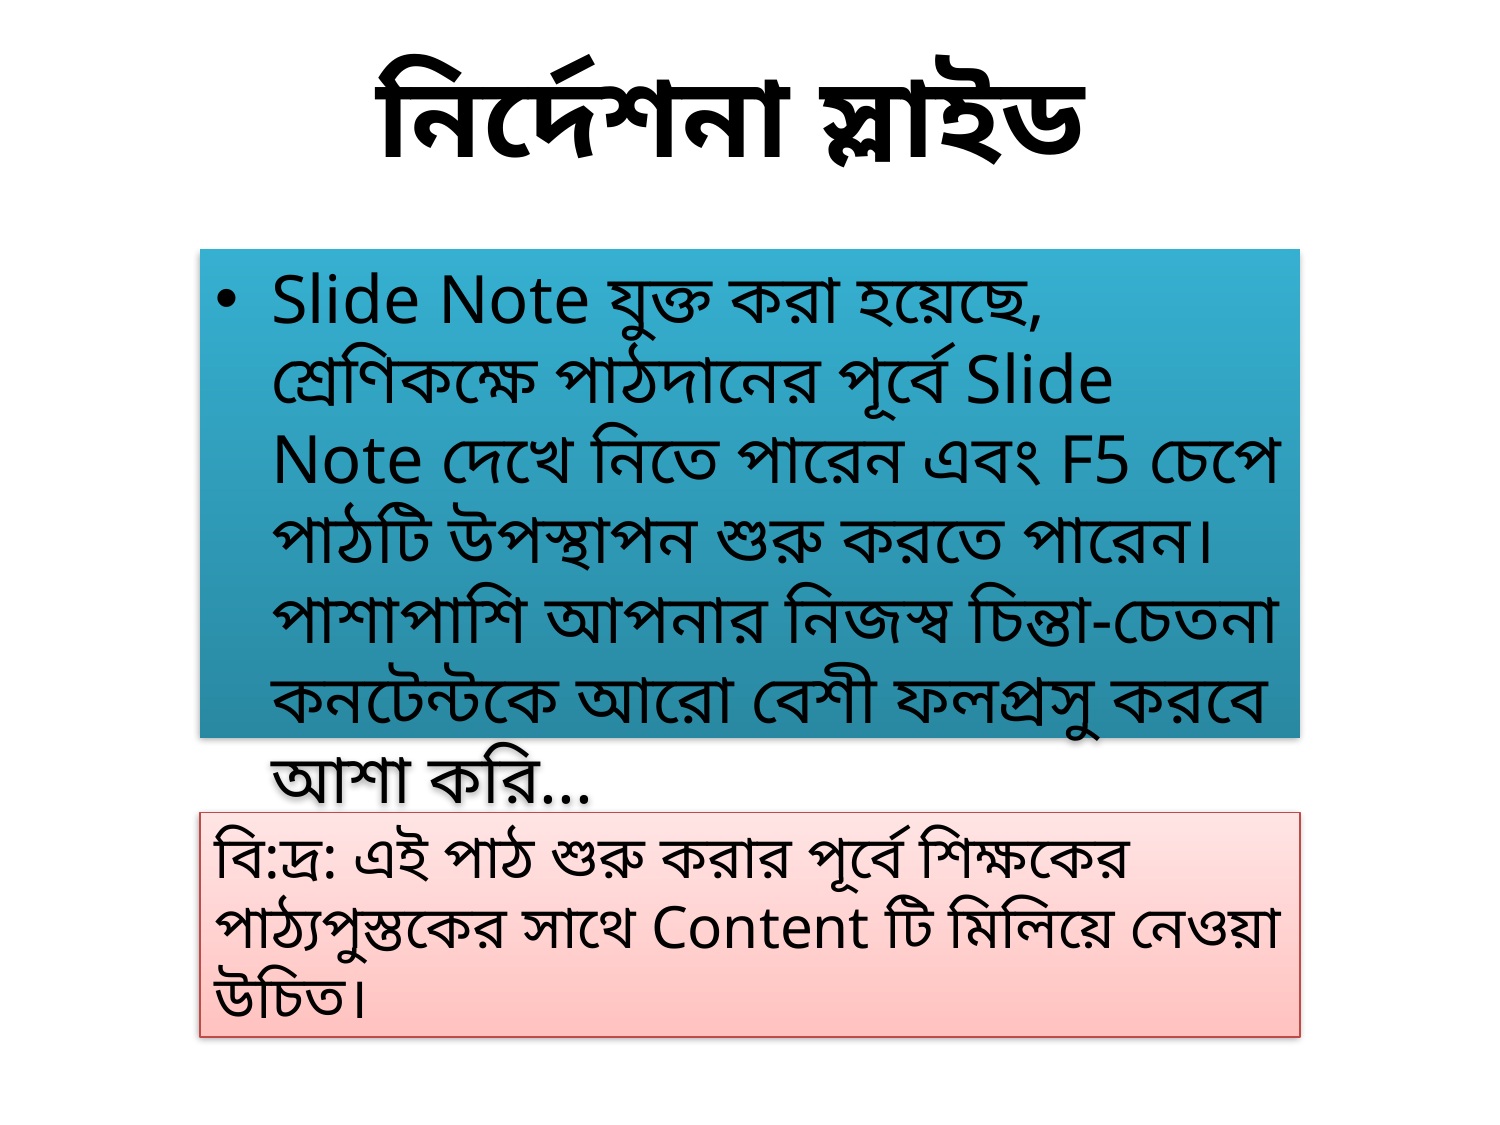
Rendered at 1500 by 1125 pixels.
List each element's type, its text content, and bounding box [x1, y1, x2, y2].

text_box বি:দ্র: এই পাঠ শুরু করার পূর্বে শিক্ষকের পাঠ্যপুস্তকের সাথে Content টি মিলিয়ে নেওয়া উচিত। [199, 812, 1301, 1038]
text_box Slide Note যুক্ত করা হয়েছে, শ্রেণিকক্ষে পাঠদানের পূর্বে Slide Note দেখে নিতে পারেন এবং F5 চেপে পাঠটি উপস্থাপন শুরু করতে পারেন। পাশাপাশি আপনার নিজস্ব চিন্তা-চেতনা কনটেন্টকে আরো বেশী ফলপ্রসু করবে আশা করি... [200, 249, 1300, 738]
text_box নির্দেশনা স্লাইড [212, 37, 1250, 188]
